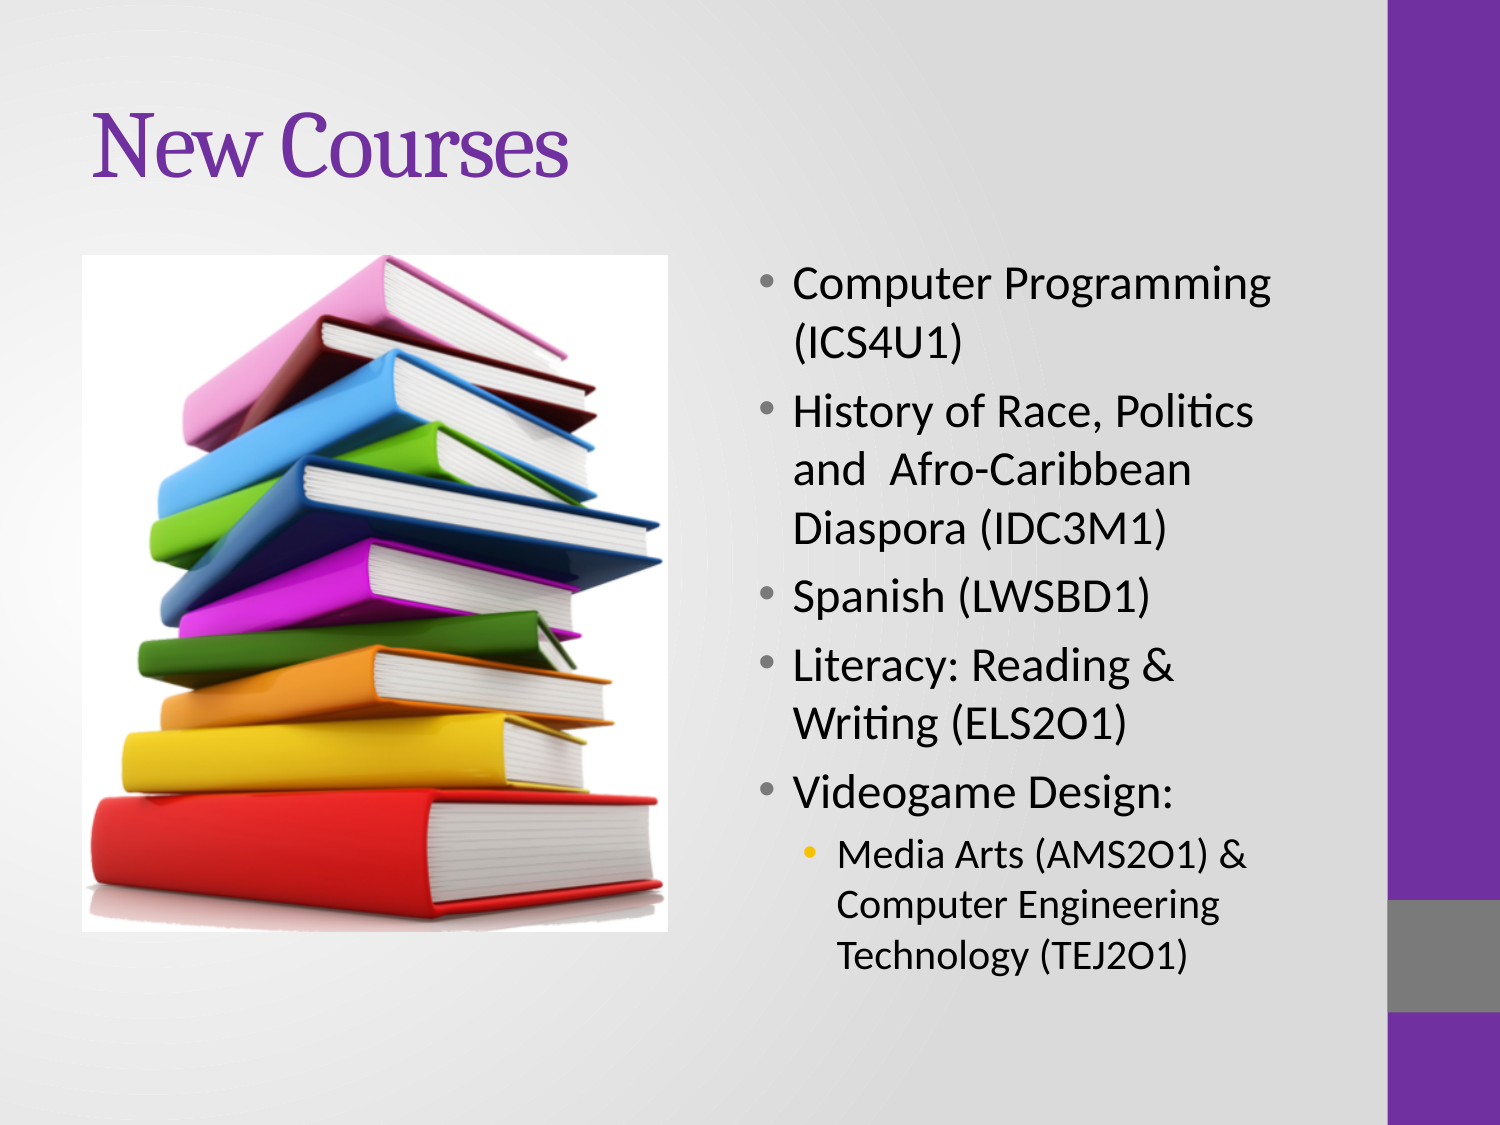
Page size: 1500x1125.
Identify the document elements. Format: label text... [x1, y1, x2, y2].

list Computer Programming (ICS4U1) History of Race, Politics and Afro-Caribbean Diaspora (IDC3M1) Spanish (LWSBD1) Literacy: Reading & Writing (ELS2O1) Videogame Design: Media Arts (AMS2O1) & Computer Engineering Technology (TEJ2O1) [726, 243, 1327, 997]
picture [81, 254, 668, 933]
title New Courses [75, 45, 1325, 233]
